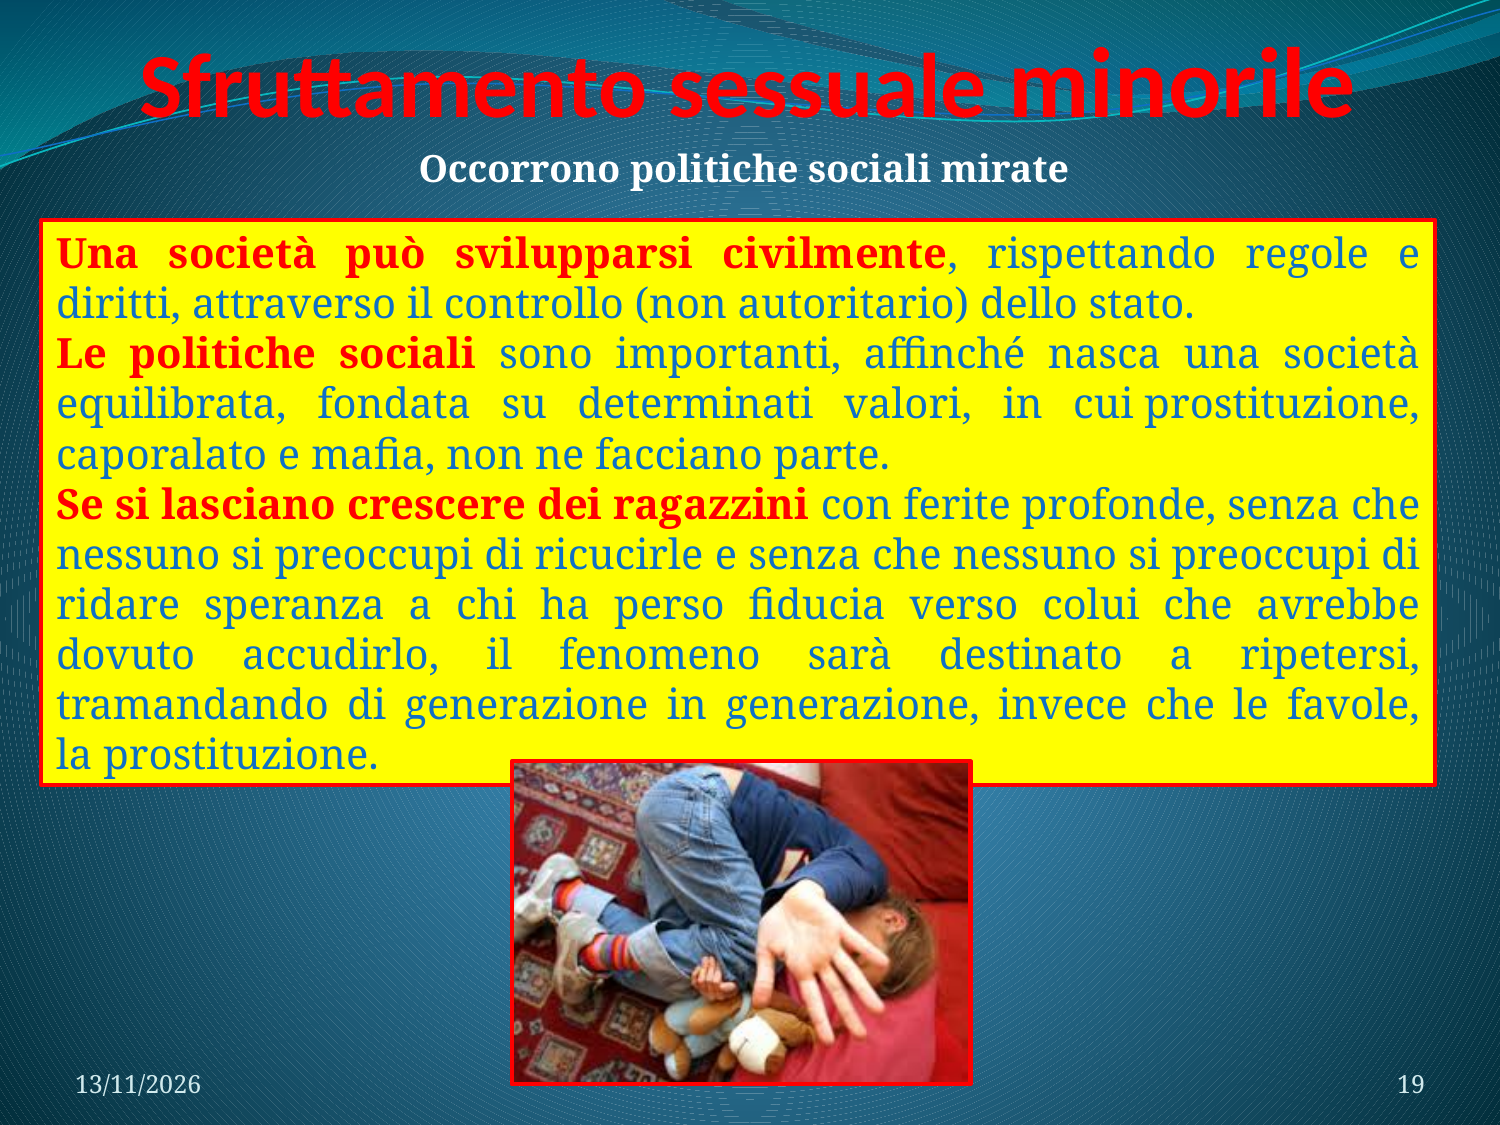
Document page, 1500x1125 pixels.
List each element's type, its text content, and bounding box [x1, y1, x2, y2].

text_box Una società può svilupparsi civilmente, rispettando regole e diritti, attraverso il controllo (non autoritario) dello stato. Le politiche sociali sono importanti, affinché nasca una società equilibrata, fondata su determinati valori, in cui prostituzione, caporalato e mafia, non ne facciano parte. Se si lasciano crescere dei ragazzini con ferite profonde, senza che nessuno si preoccupi di ricucirle e senza che nessuno si preoccupi di ridare speranza a chi ha perso fiducia verso colui che avrebbe dovuto accudirlo, il fenomeno sarà destinato a ripetersi, tramandando di generazione in generazione, invece che le favole, la prostituzione. [41, 219, 1436, 785]
text_box Occorrono politiche sociali mirate [41, 137, 1447, 197]
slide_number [75, 1042, 425, 1103]
picture [513, 763, 969, 1083]
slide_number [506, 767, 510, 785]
slide_number 19 [1299, 1042, 1425, 1103]
title Sfruttamento sessuale minorile [112, 42, 1388, 137]
